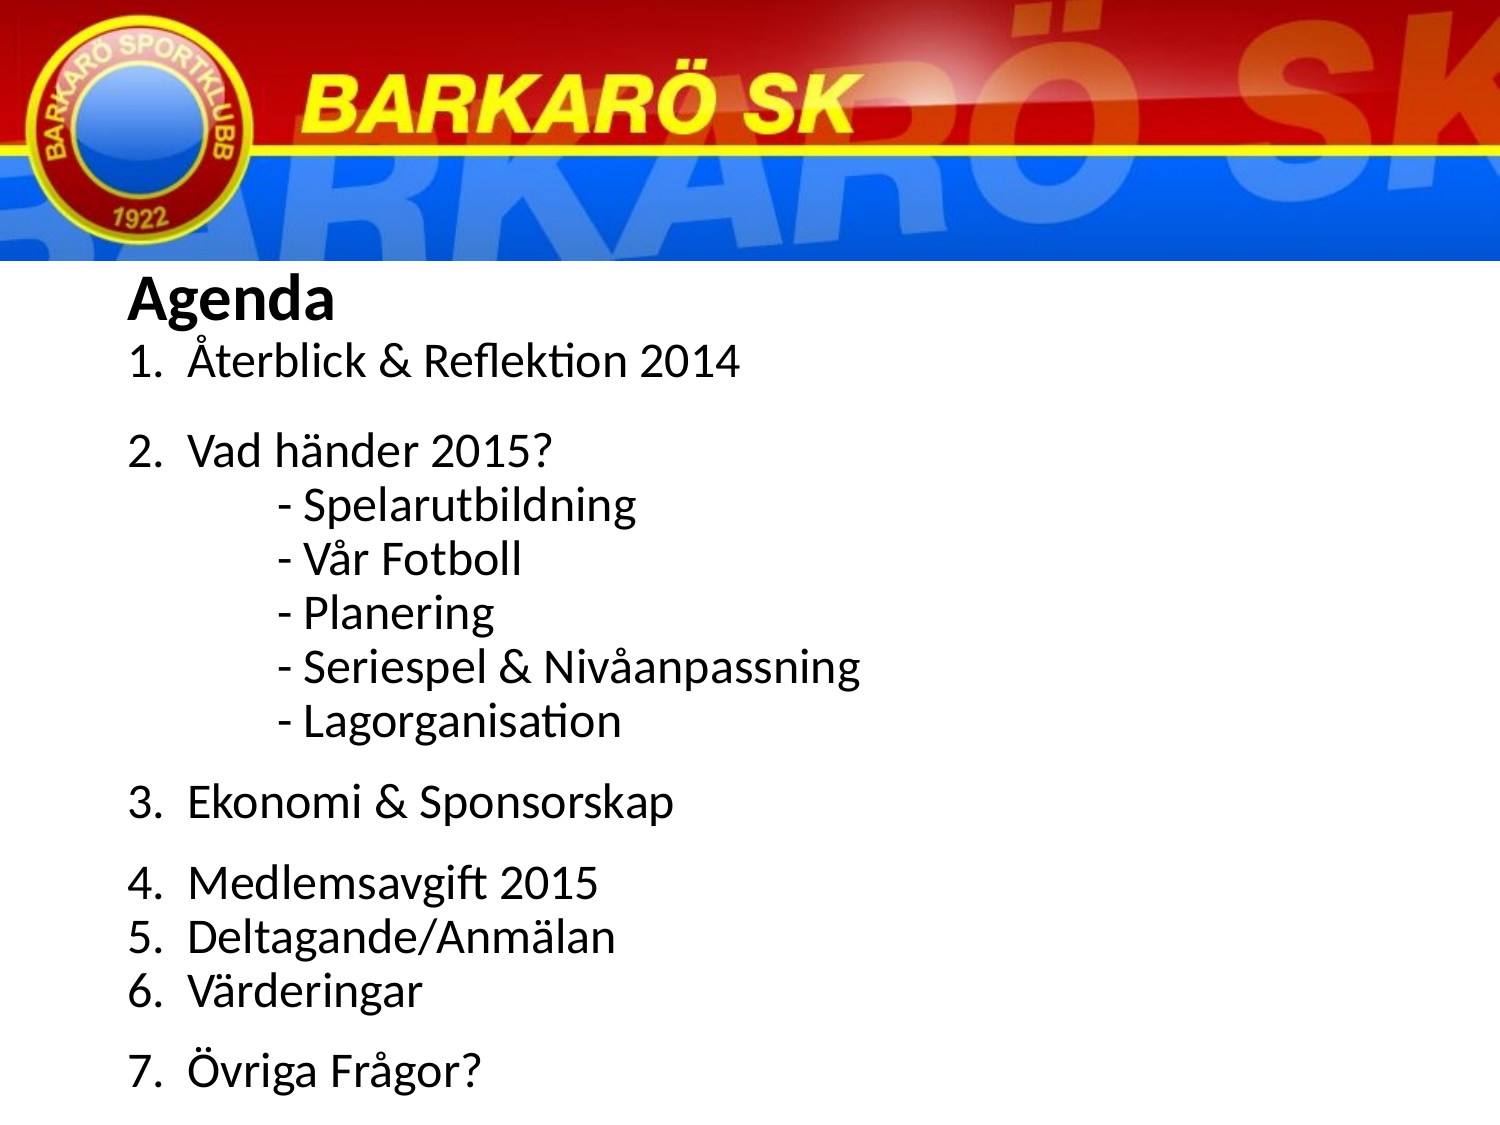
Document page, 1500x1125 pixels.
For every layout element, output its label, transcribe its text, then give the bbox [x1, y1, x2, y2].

title Agenda 1. Återblick & Reflektion 2014 2. Vad händer 2015? - Spelarutbildning - Vår Fotboll - Planering - Seriespel & Nivåanpassning - Lagorganisation 3. Ekonomi & Sponsorskap 4. Medlemsavgift 2015 5. Deltagande/Anmälan 6. Värderingar 7. Övriga Frågor? [112, 321, 1388, 1125]
picture [0, 0, 1500, 261]
